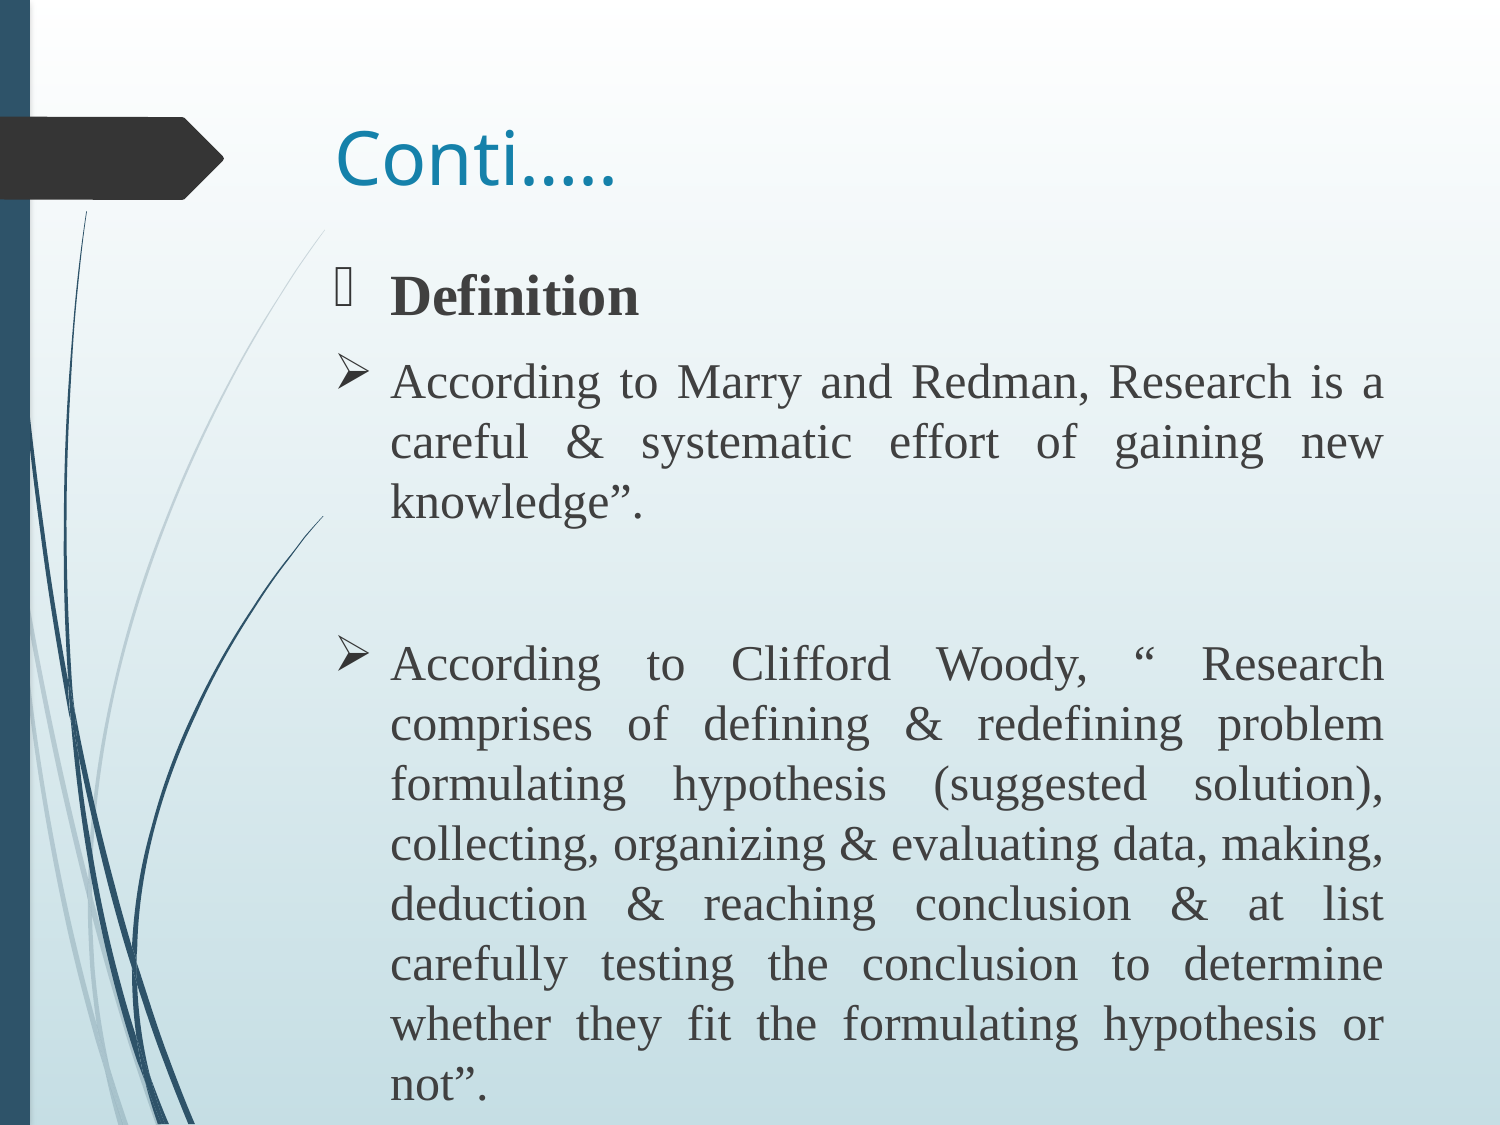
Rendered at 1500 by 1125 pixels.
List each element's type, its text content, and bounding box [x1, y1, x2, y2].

list Definition According to Marry and Redman, Research is a careful & systematic effort of gaining new knowledge”. According to Clifford Woody, “ Research comprises of defining & redefining problem formulating hypothesis (suggested solution), collecting, organizing & evaluating data, making, deduction & reaching conclusion & at list carefully testing the conclusion to determine whether they fit the formulating hypothesis or not”. [318, 249, 1400, 1125]
title Conti….. [319, 102, 1400, 249]
